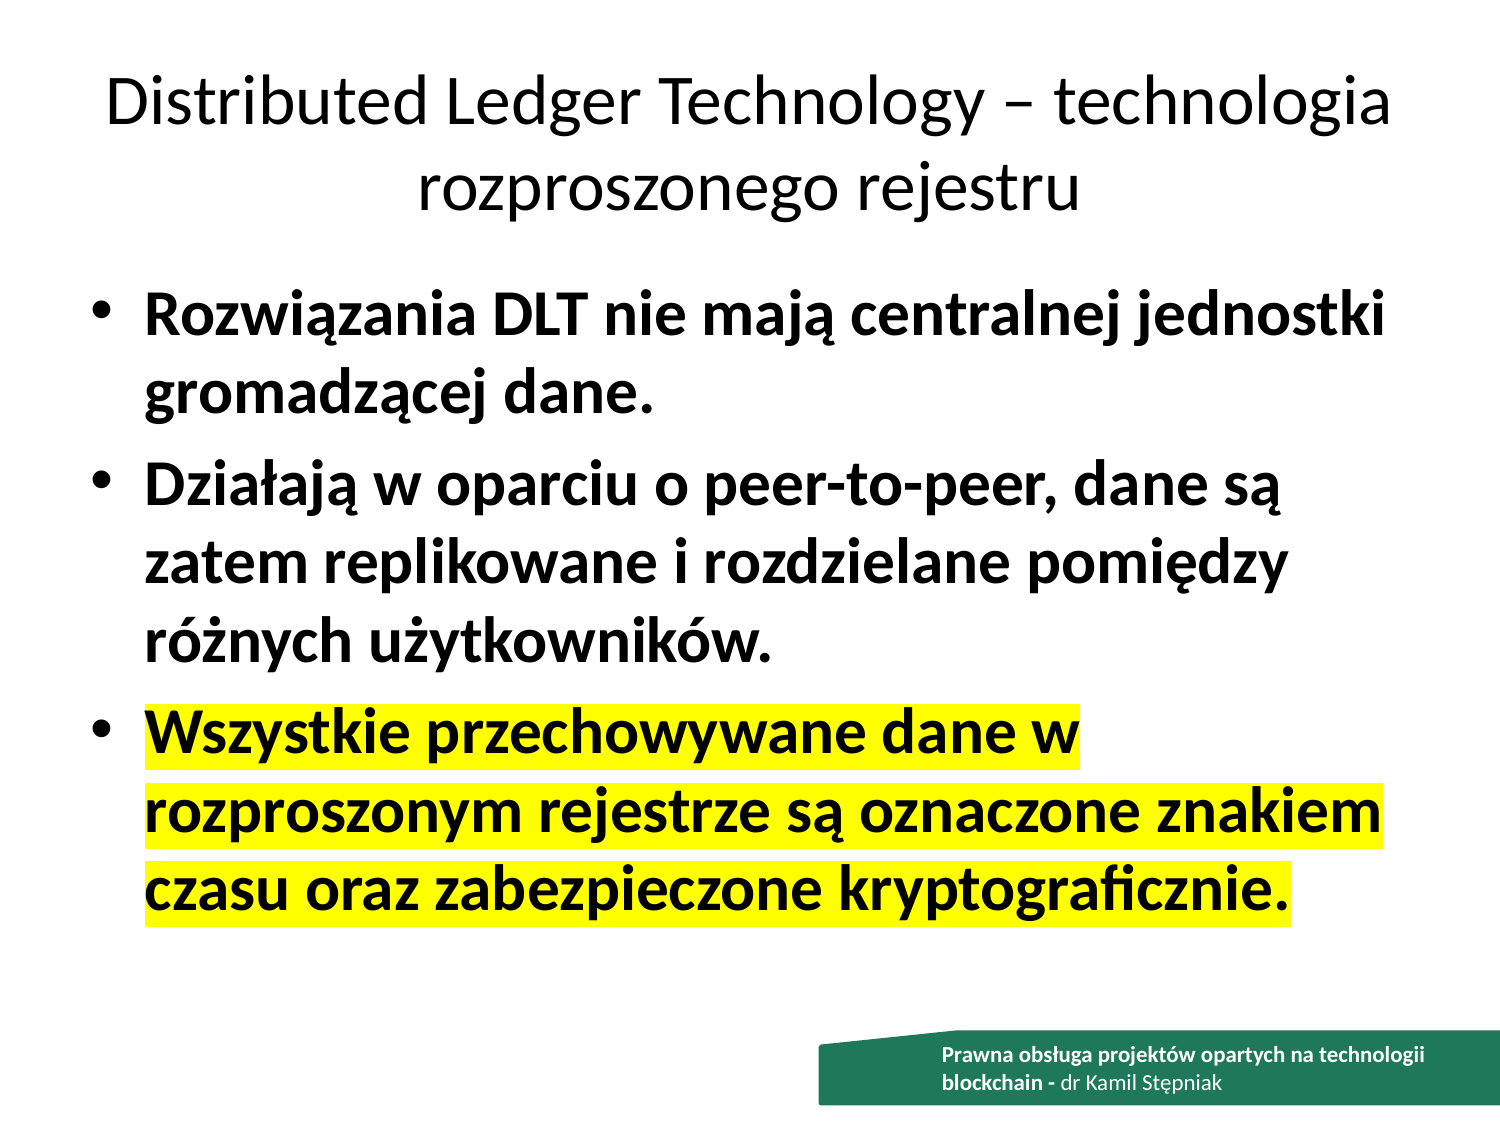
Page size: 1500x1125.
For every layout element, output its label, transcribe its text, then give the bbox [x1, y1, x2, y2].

text_box Prawna obsługa projektów opartych na technologii blockchain - dr Kamil Stępniak [927, 1032, 1495, 1103]
text_box [818, 1030, 1500, 1106]
list Rozwiązania DLT nie mają centralnej jednostki gromadzącej dane. Działają w oparciu o peer-to-peer, dane są zatem replikowane i rozdzielane pomiędzy różnych użytkowników. Wszystkie przechowywane dane w rozproszonym rejestrze są oznaczone znakiem czasu oraz zabezpieczone kryptograficznie. [75, 262, 1425, 1005]
title Distributed Ledger Technology – technologia rozproszonego rejestru [75, 45, 1425, 233]
